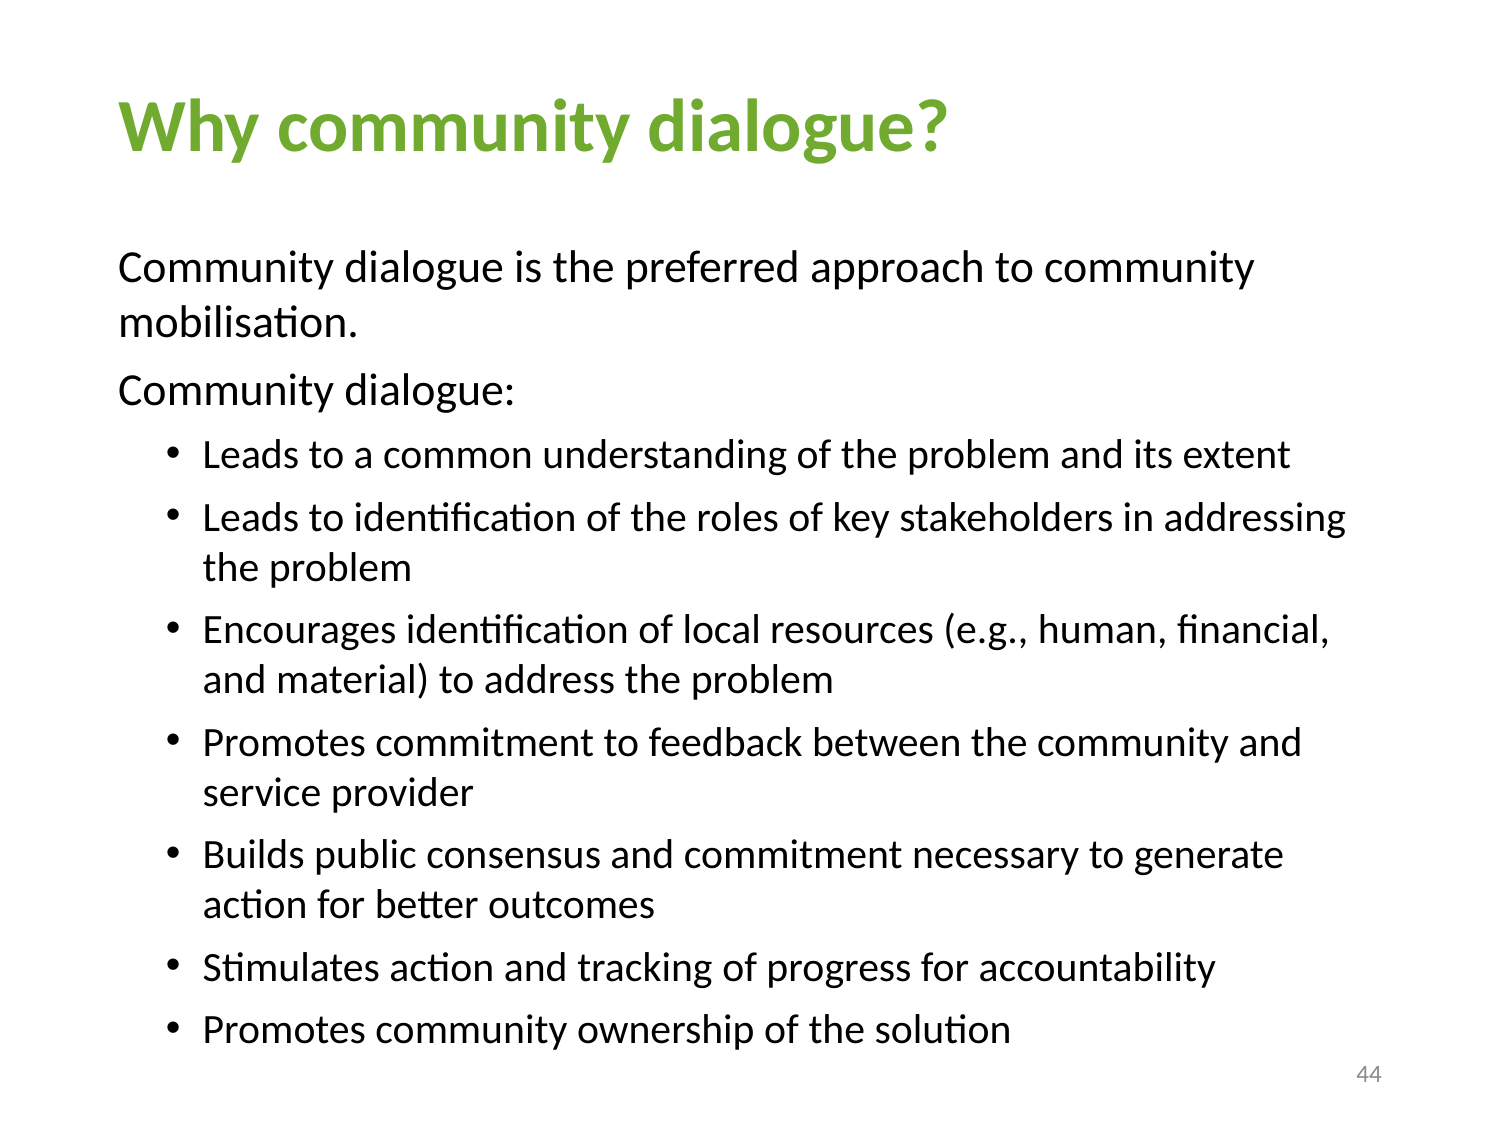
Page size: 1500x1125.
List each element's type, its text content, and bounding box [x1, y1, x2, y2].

list Community dialogue is the preferred approach to community mobilisation. Community dialogue: Leads to a common understanding of the problem and its extent Leads to identification of the roles of key stakeholders in addressing the problem Encourages identification of local resources (e.g., human, financial, and material) to address the problem Promotes commitment to feedback between the community and service provider Builds public consensus and commitment necessary to generate action for better outcomes Stimulates action and tracking of progress for accountability Promotes community ownership of the solution [103, 229, 1397, 1008]
title Why community dialogue? [103, 59, 1397, 195]
slide_number 44 [1059, 1042, 1397, 1103]
